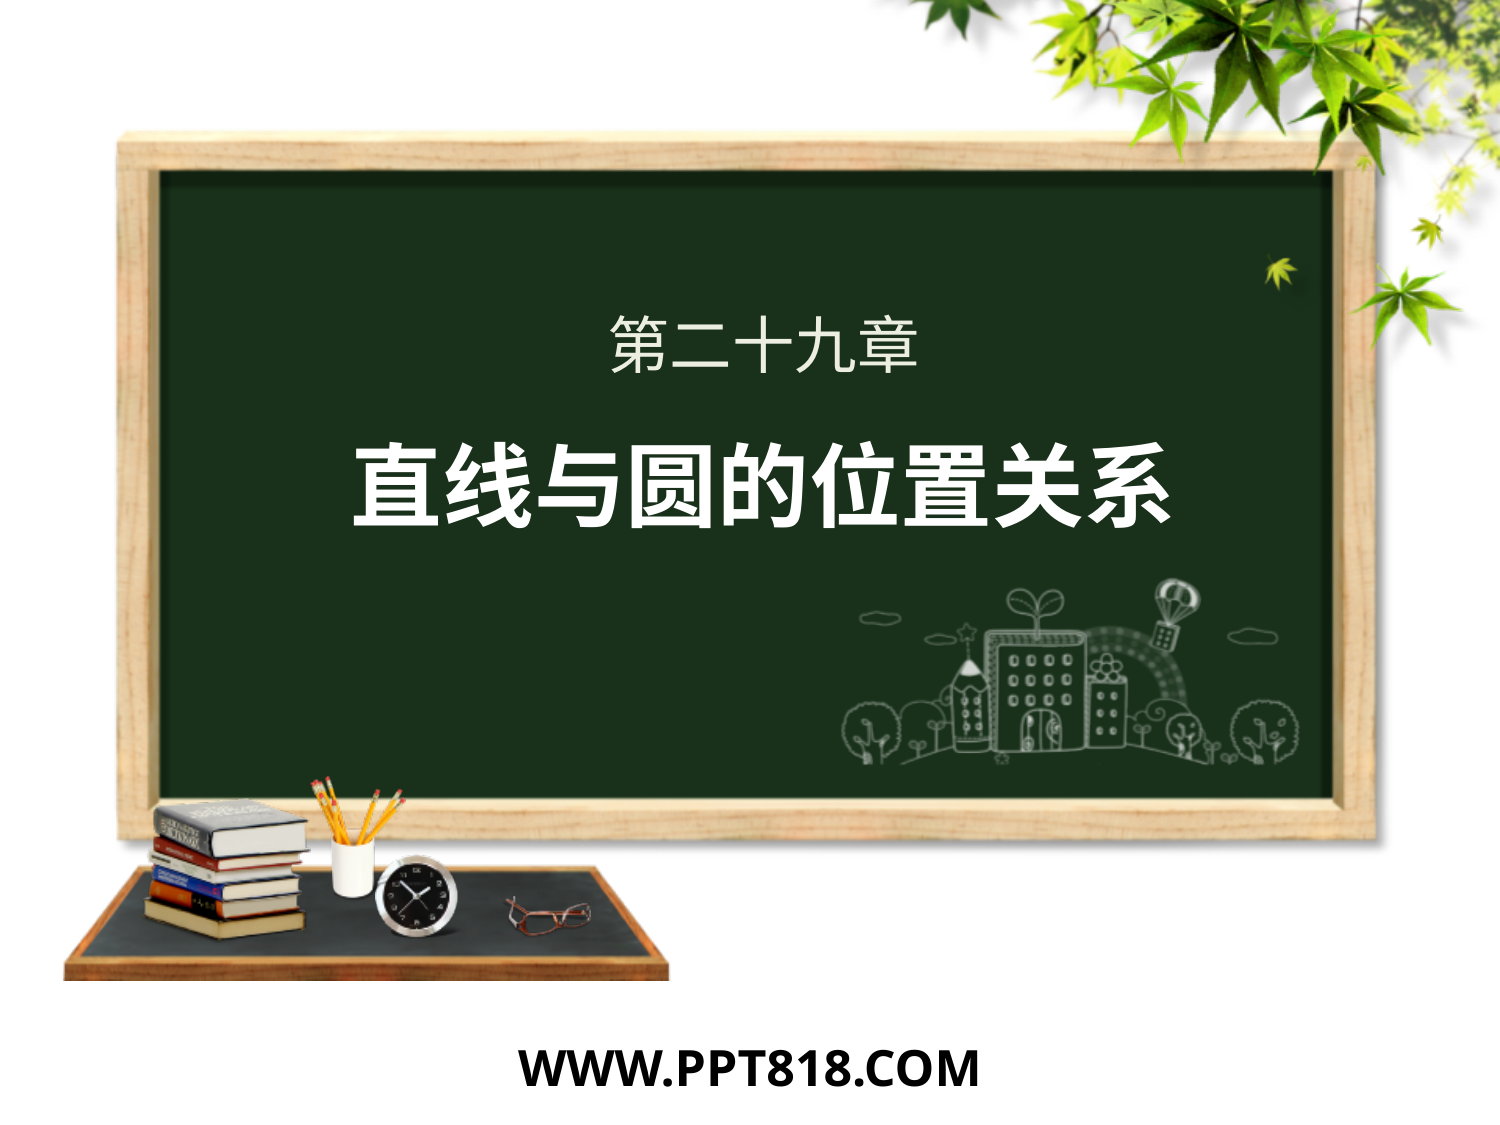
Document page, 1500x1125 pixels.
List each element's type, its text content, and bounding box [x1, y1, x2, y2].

text_box WWW.PPT818.COM [0, 1023, 1500, 1104]
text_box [51, 0, 1500, 981]
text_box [331, 260, 1196, 538]
